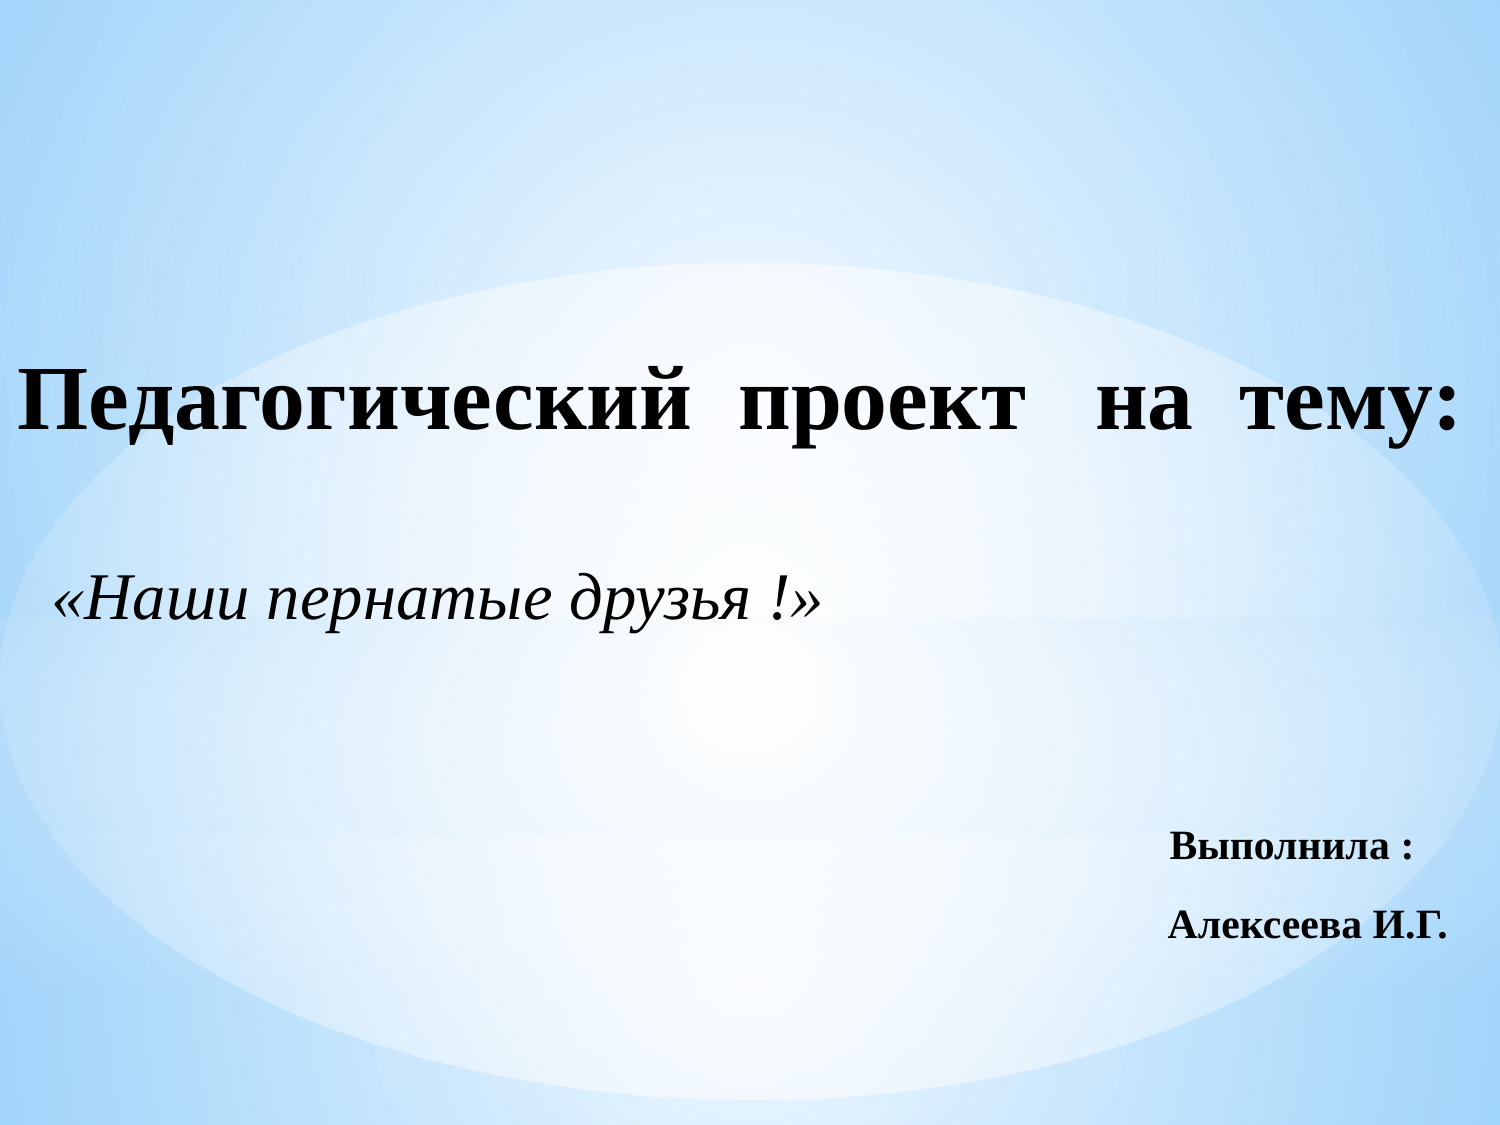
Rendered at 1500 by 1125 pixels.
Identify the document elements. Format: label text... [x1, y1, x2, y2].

text_box Педагогический проект на тему: «Наши пернатые друзья !» Выполнила : Алексеева И.Г. [2, 19, 1500, 1033]
